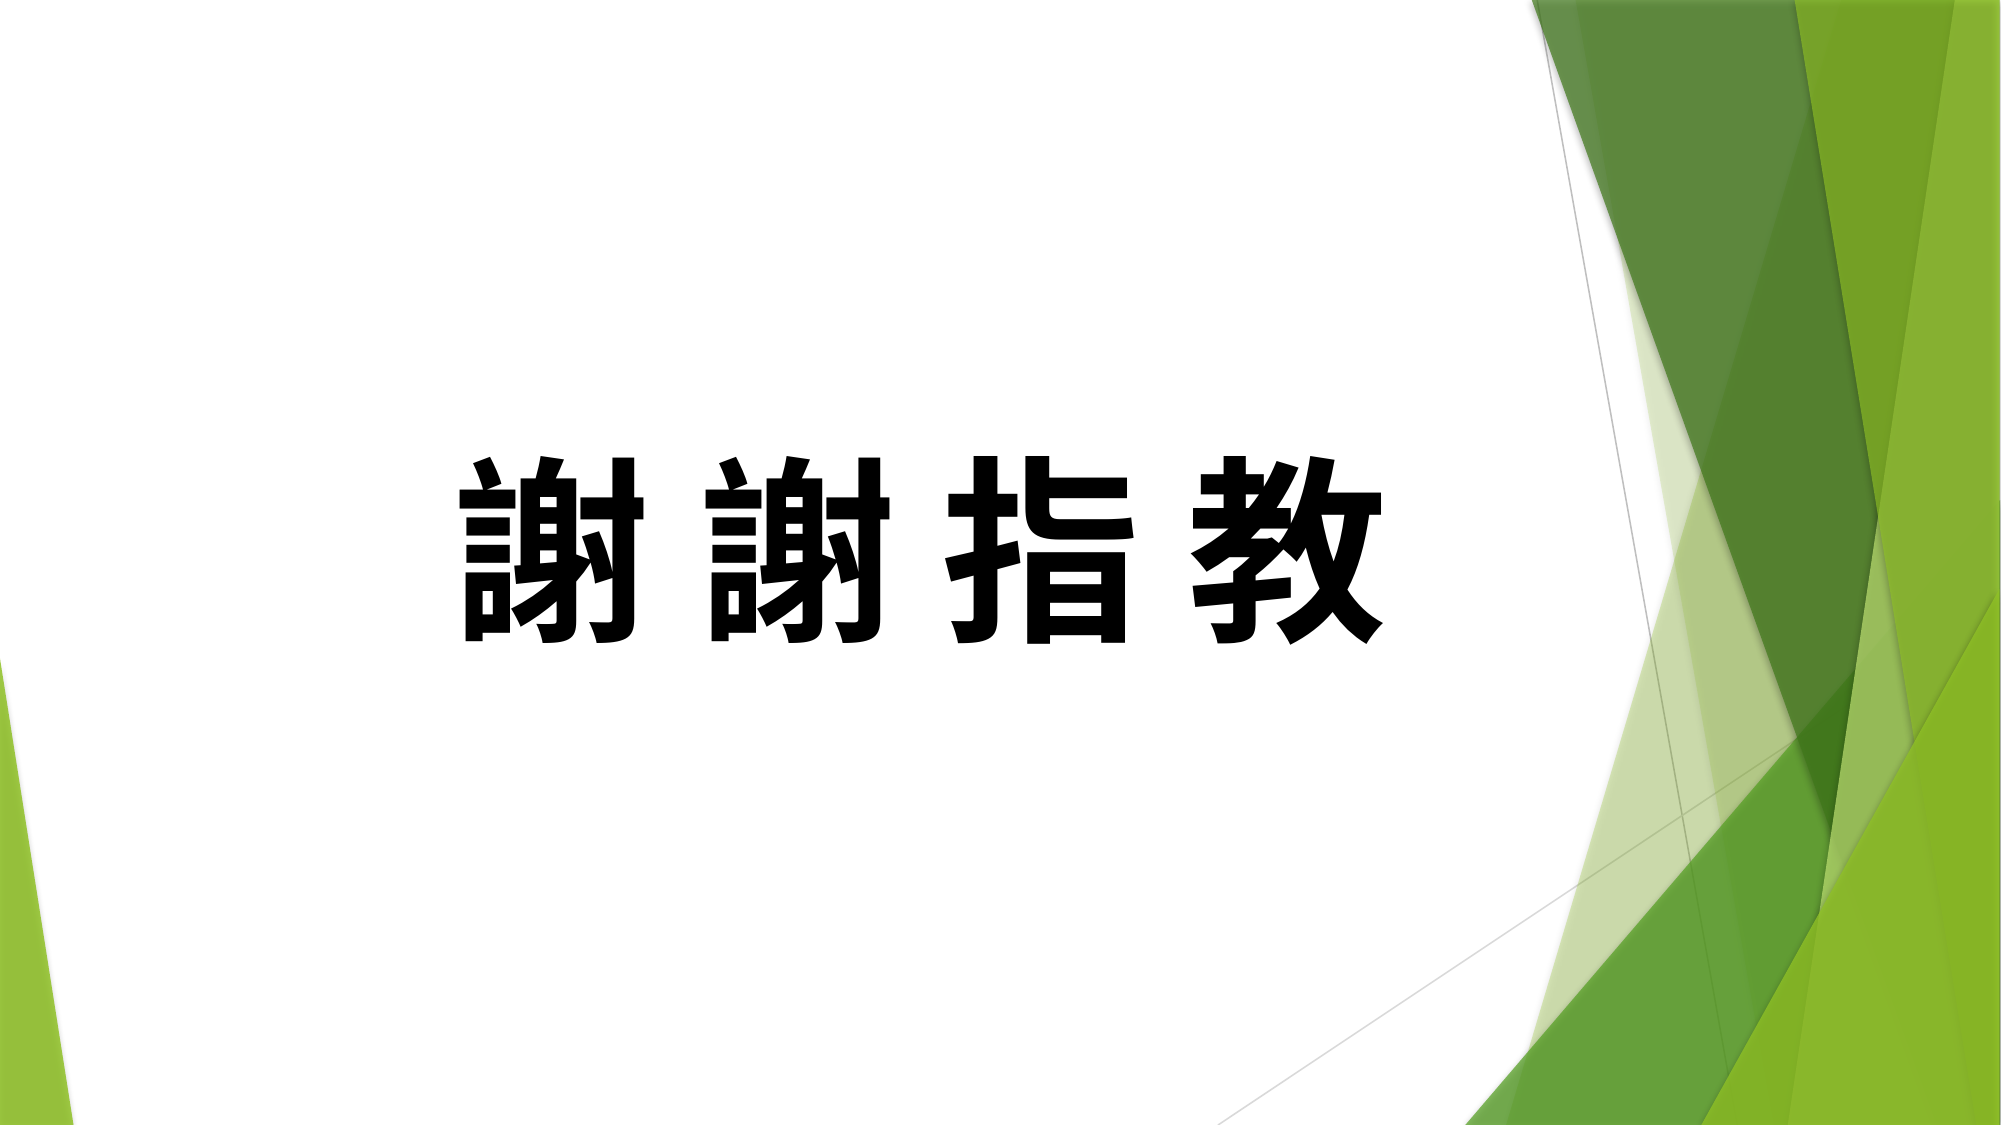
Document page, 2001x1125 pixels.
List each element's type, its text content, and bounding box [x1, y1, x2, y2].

title 謝 謝 指 教 [111, 418, 1728, 662]
